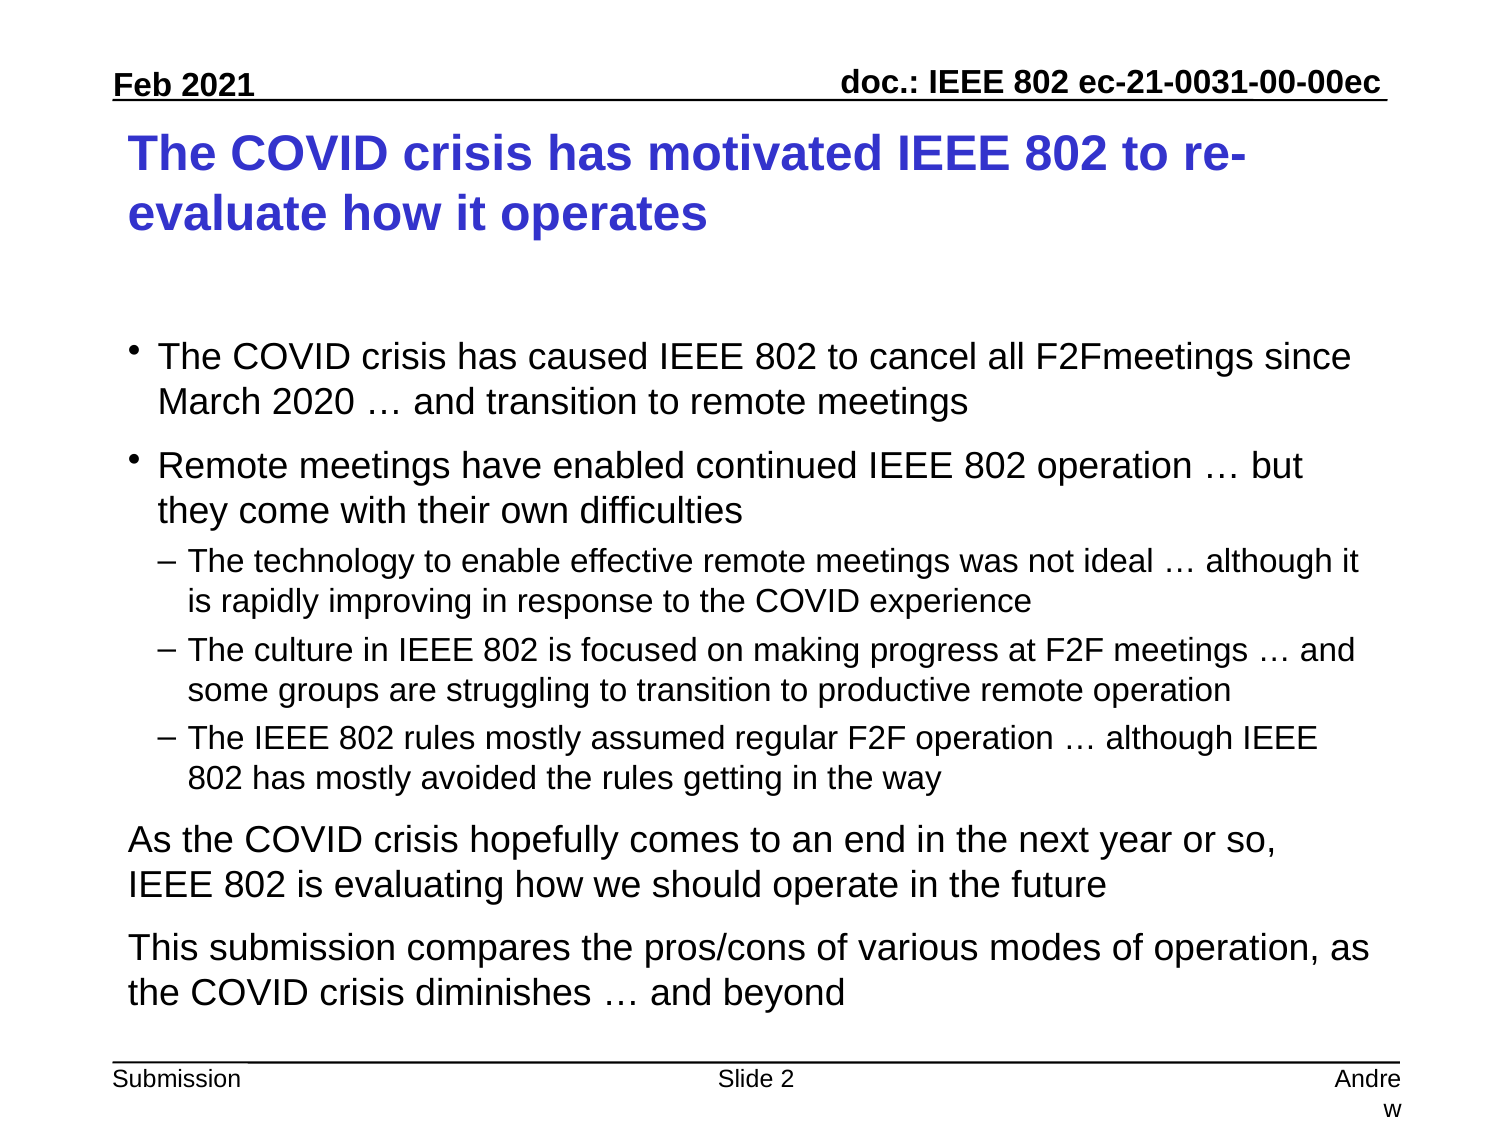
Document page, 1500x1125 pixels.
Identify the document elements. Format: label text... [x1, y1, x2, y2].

footer Andrew Myles, Cisco [1320, 1061, 1402, 1093]
title The COVID crisis has motivated IEEE 802 to re-evaluate how it operates [112, 112, 1388, 288]
slide_number Slide 2 [709, 1061, 803, 1093]
list The COVID crisis has caused IEEE 802 to cancel all F2Fmeetings since March 2020 … and transition to remote meetings Remote meetings have enabled continued IEEE 802 operation … but they come with their own difficulties The technology to enable effective remote meetings was not ideal … although it is rapidly improving in response to the COVID experience The culture in IEEE 802 is focused on making progress at F2F meetings … and some groups are struggling to transition to productive remote operation The IEEE 802 rules mostly assumed regular F2F operation … although IEEE 802 has mostly avoided the rules getting in the way As the COVID crisis hopefully comes to an end in the next year or so, IEEE 802 is evaluating how we should operate in the future This submission compares the pros/cons of various modes of operation, as the COVID crisis diminishes … and beyond [112, 324, 1388, 1000]
